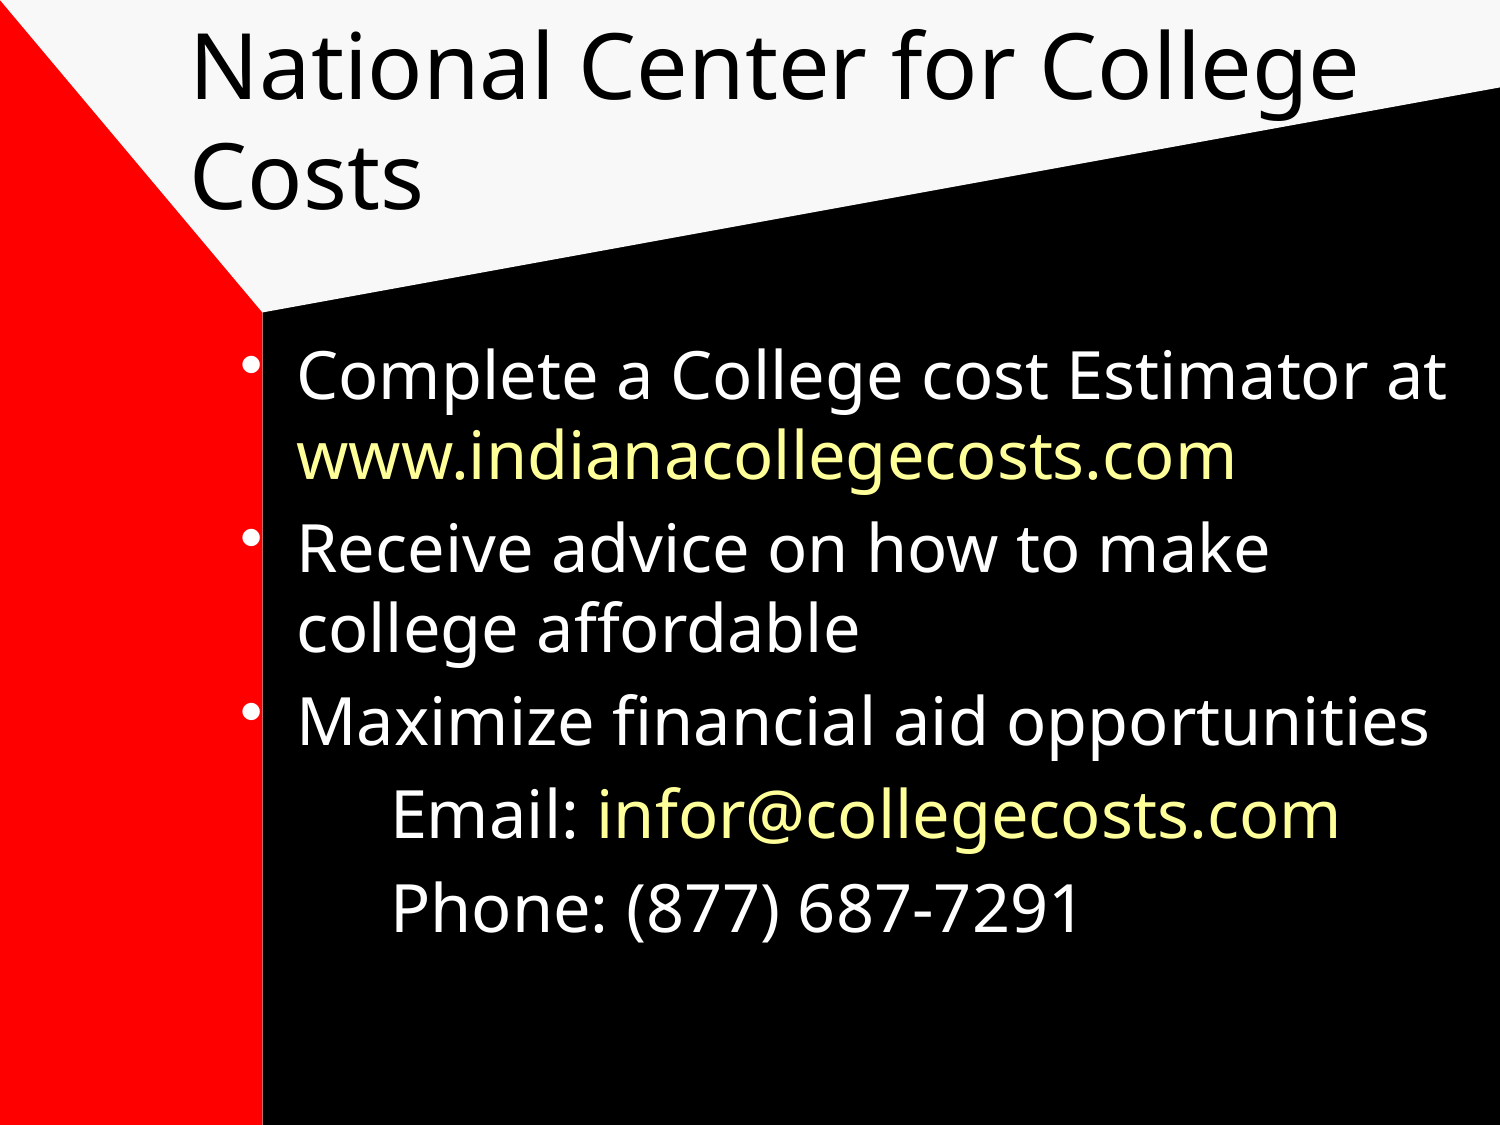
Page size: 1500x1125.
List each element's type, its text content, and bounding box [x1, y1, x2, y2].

list Complete a College cost Estimator at www.indianacollegecosts.com Receive advice on how to make college affordable Maximize financial aid opportunities Email: infor@collegecosts.com Phone: (877) 687-7291 [224, 324, 1500, 1001]
title National Center for College Costs [174, 0, 1451, 251]
